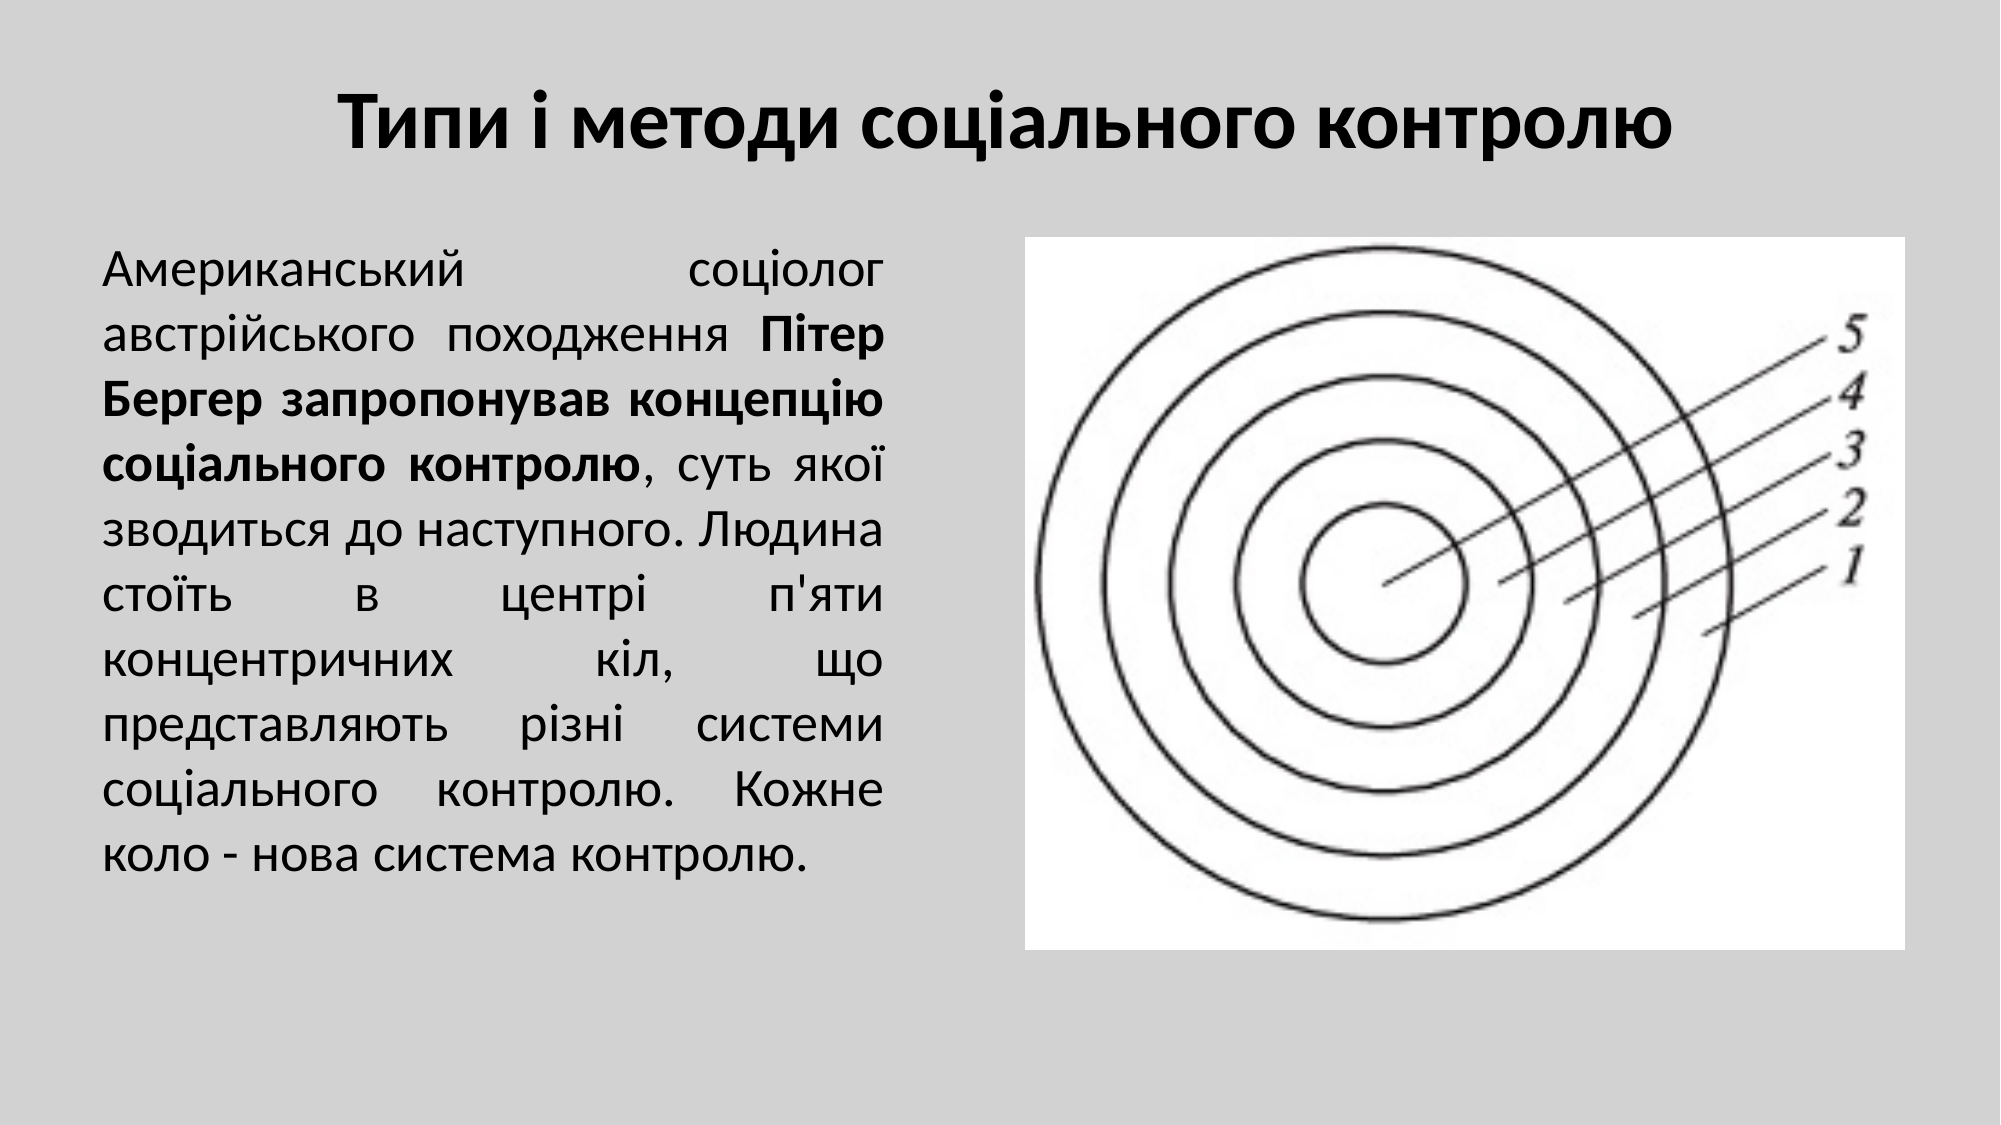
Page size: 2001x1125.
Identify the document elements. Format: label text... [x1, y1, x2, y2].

text_box Американський соціолог австрійського походження Пітер Бергер запропонував концепцію соціального контролю, суть якої зводиться до наступного. Людина стоїть в центрі п'яти концентричних кіл, що представляють різні системи соціального контролю. Кожне коло - нова система контролю. [87, 224, 900, 890]
title Типи і методи соціального контролю [62, 50, 1950, 180]
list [1024, 237, 1905, 951]
